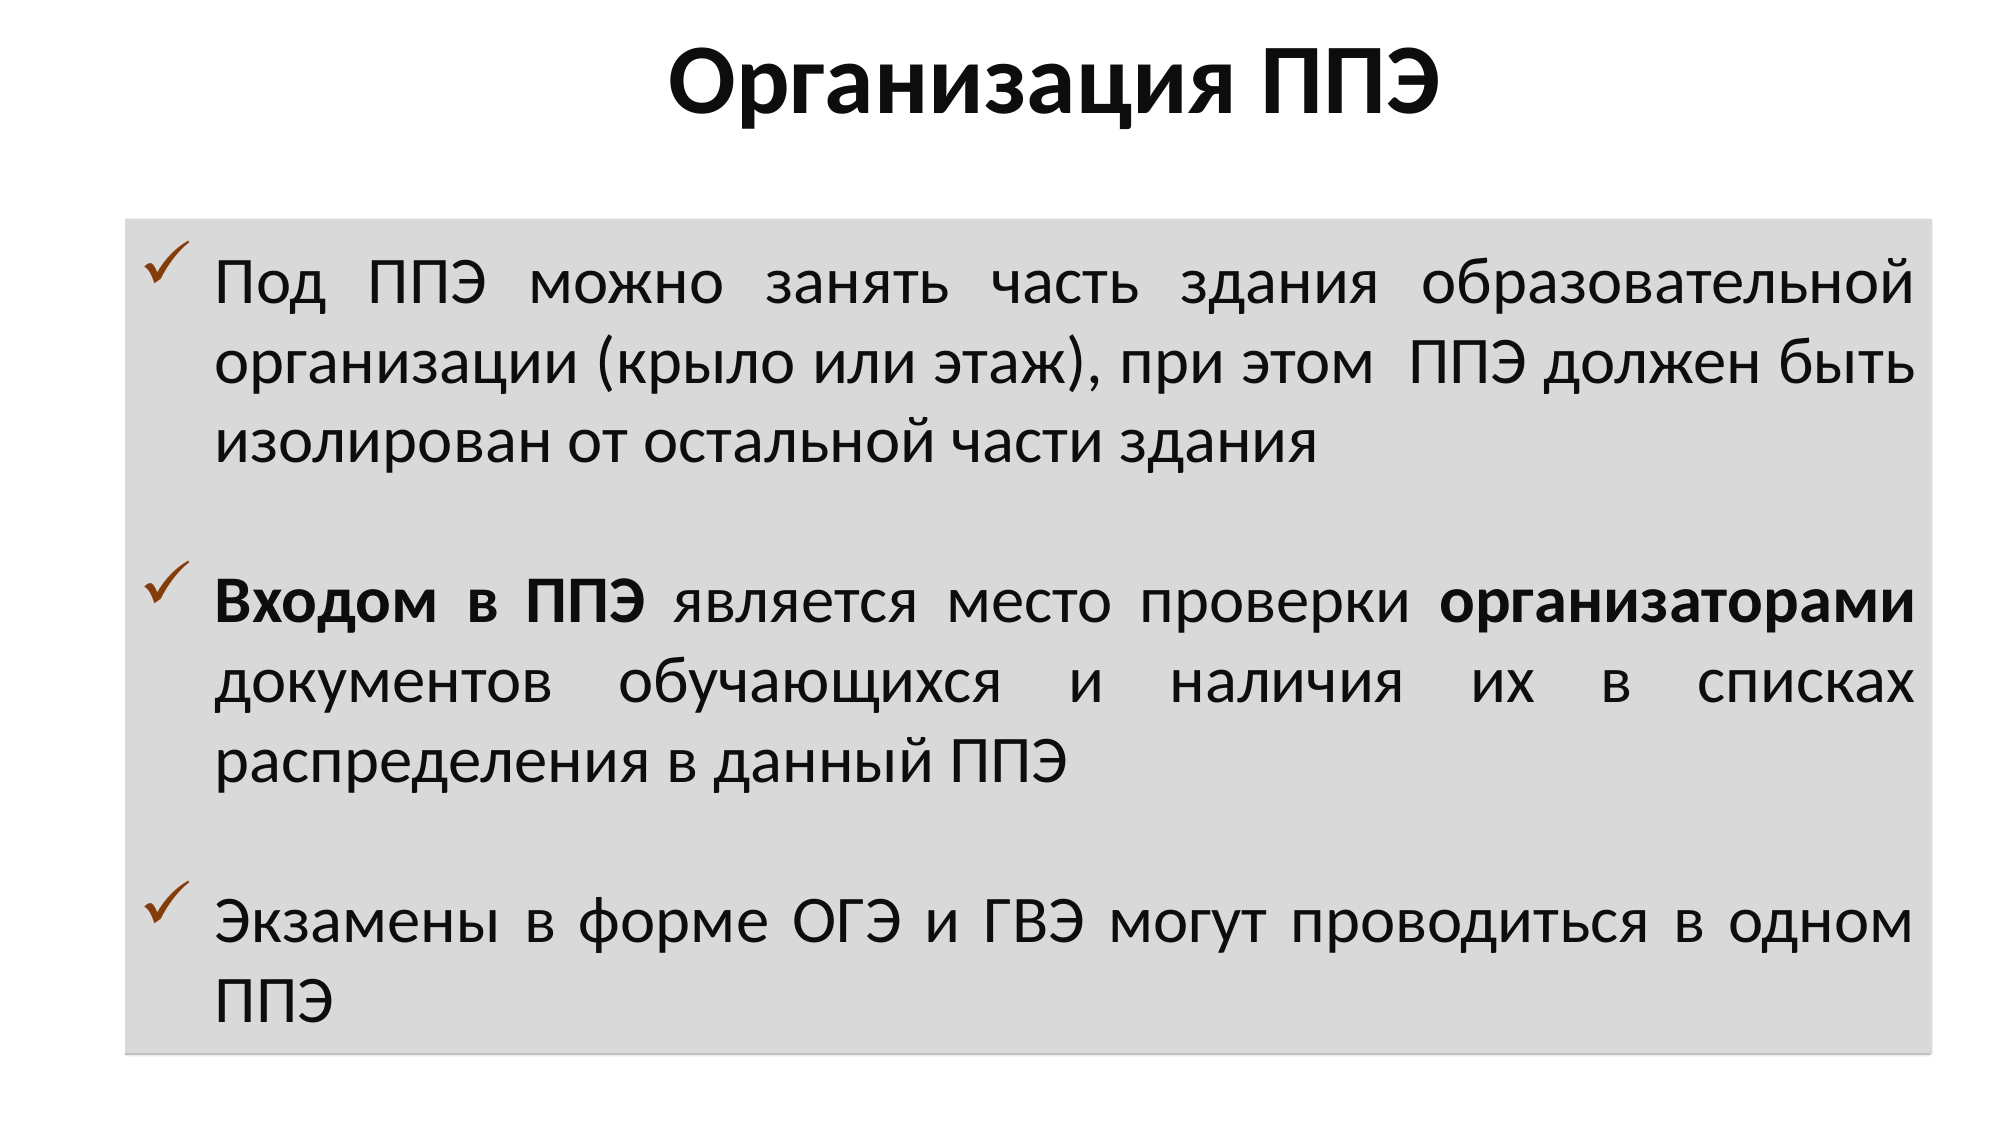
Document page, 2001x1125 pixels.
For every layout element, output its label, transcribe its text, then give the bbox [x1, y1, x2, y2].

text_box Под ППЭ можно занять часть здания образовательной организации (крыло или этаж), при этом ППЭ должен быть изолирован от остальной части здания Входом в ППЭ является место проверки организаторами документов обучающихся и наличия их в списках распределения в данный ППЭ Экзамены в форме ОГЭ и ГВЭ могут проводиться в одном ППЭ [125, 218, 1932, 1054]
text_box Организация ППЭ [122, 19, 1987, 127]
